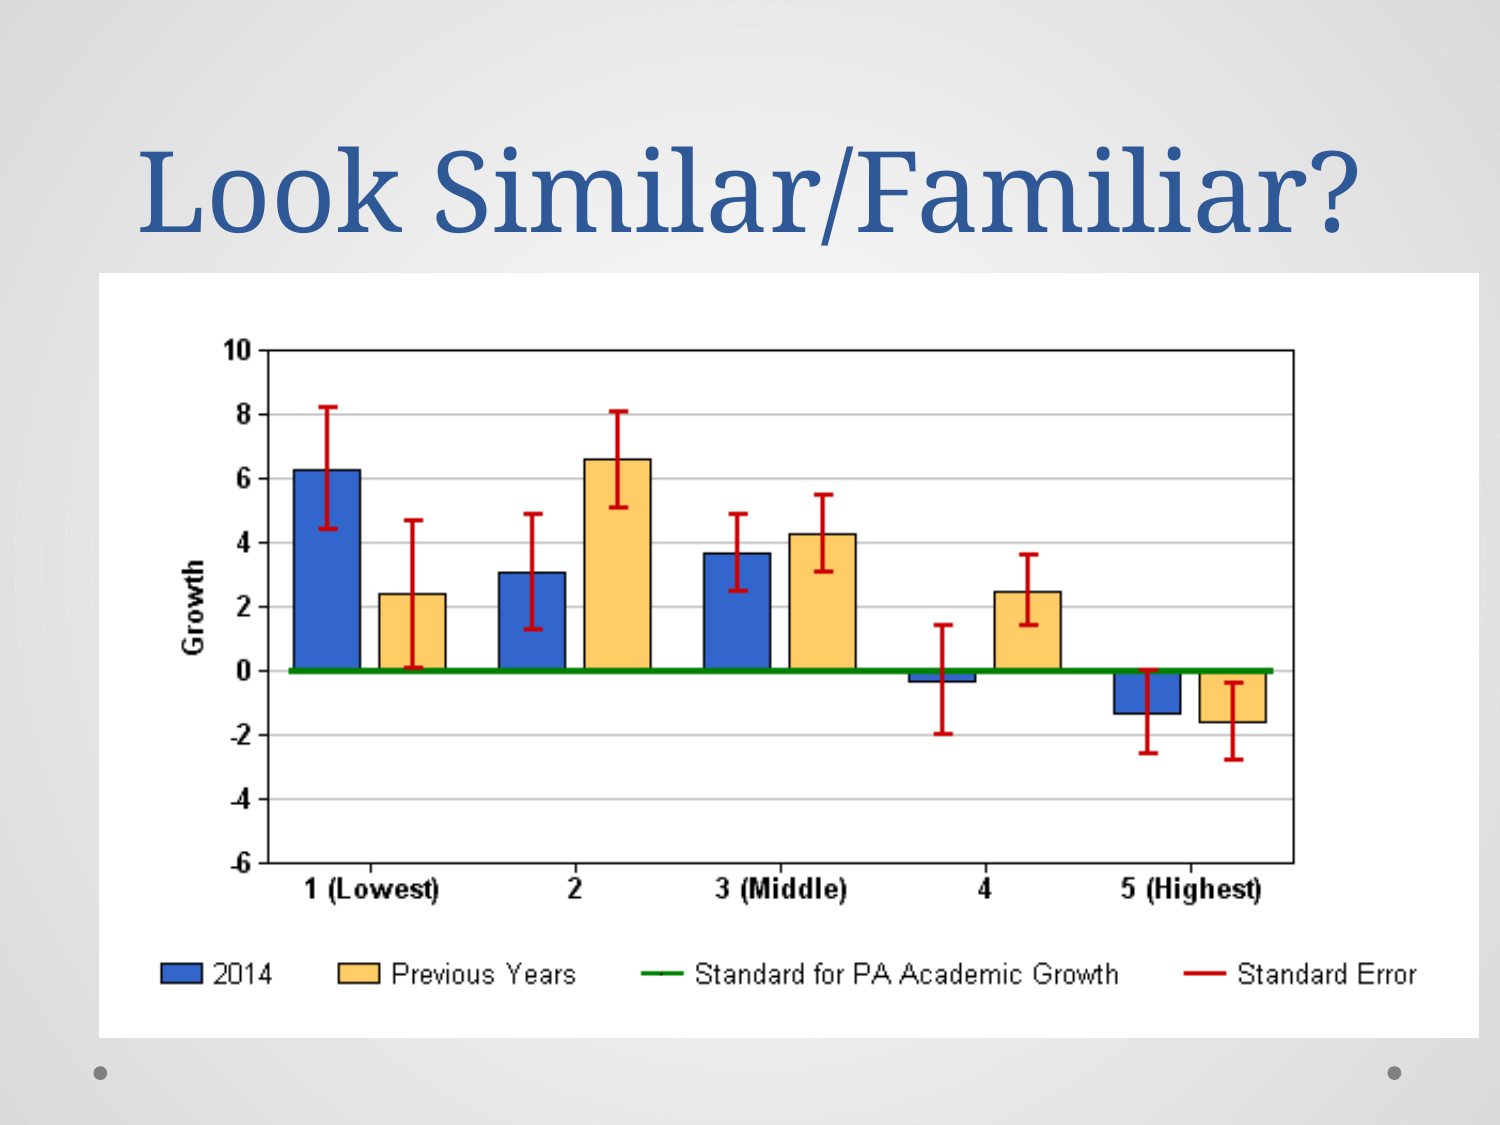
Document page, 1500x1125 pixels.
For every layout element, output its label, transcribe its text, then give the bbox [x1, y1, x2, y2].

title Look Similar/Familiar? [75, 0, 1425, 263]
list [99, 273, 1479, 1038]
